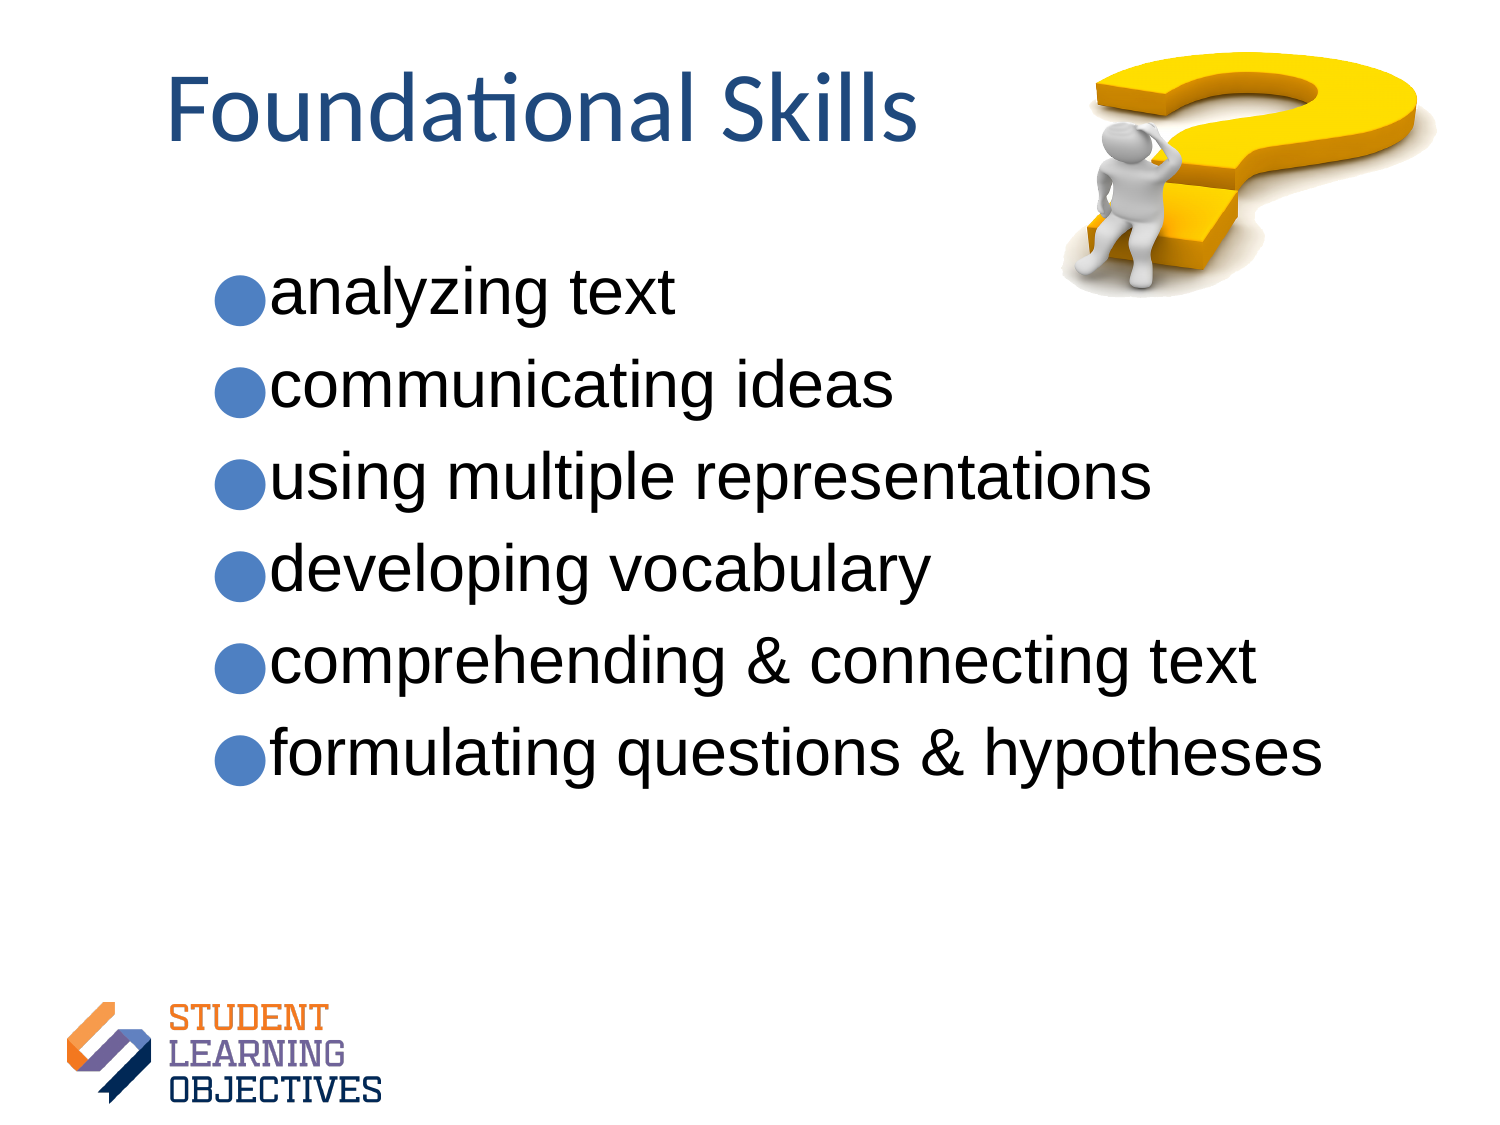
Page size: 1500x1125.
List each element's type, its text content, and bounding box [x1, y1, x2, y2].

picture [1060, 52, 1437, 298]
title Foundational Skills [150, 45, 1425, 177]
list analyzing text communicating ideas using multiple representations developing vocabulary comprehending & connecting text formulating questions & hypotheses [150, 233, 1425, 988]
picture [67, 1002, 381, 1104]
